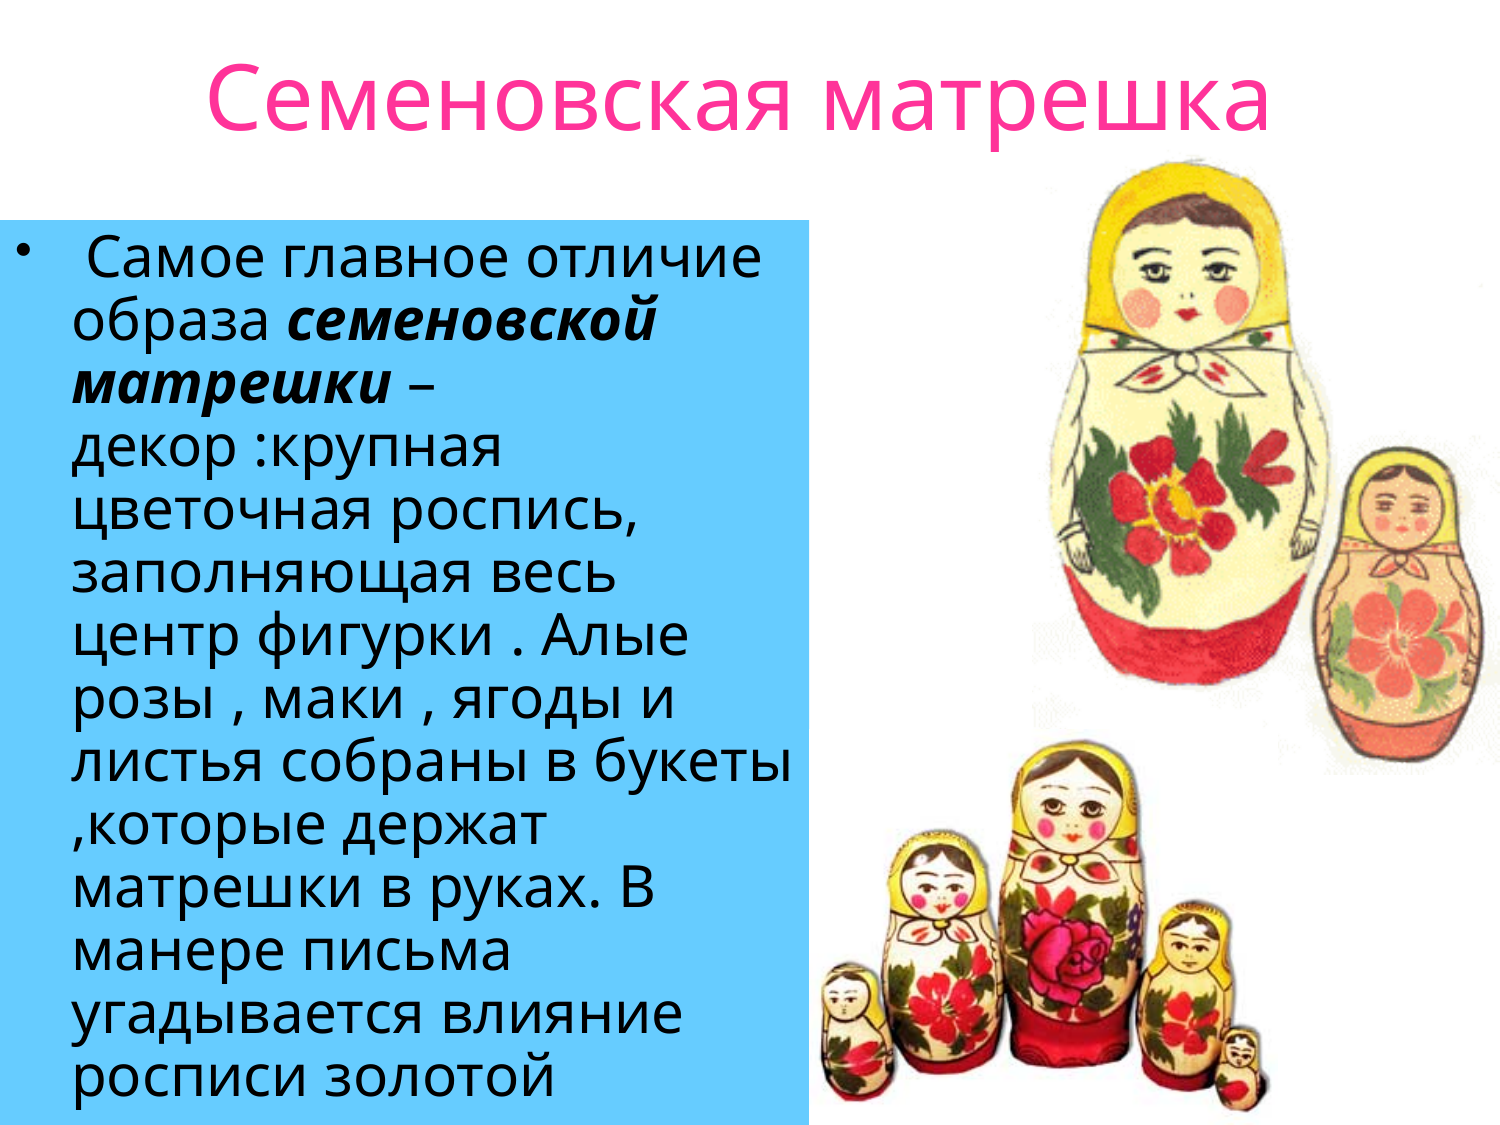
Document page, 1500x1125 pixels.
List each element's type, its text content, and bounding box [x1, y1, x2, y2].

title Семеновская матрешка [64, 0, 1416, 188]
picture [808, 148, 1500, 1125]
list Самое главное отличие образа семеновской матрешки – декор :крупная цветочная роспись, заполняющая весь центр фигурки . Алые розы , маки , ягоды и листья собраны в букеты ,которые держат матрешки в руках. В манере письма угадывается влияние росписи золотой хохломы [0, 219, 810, 1125]
